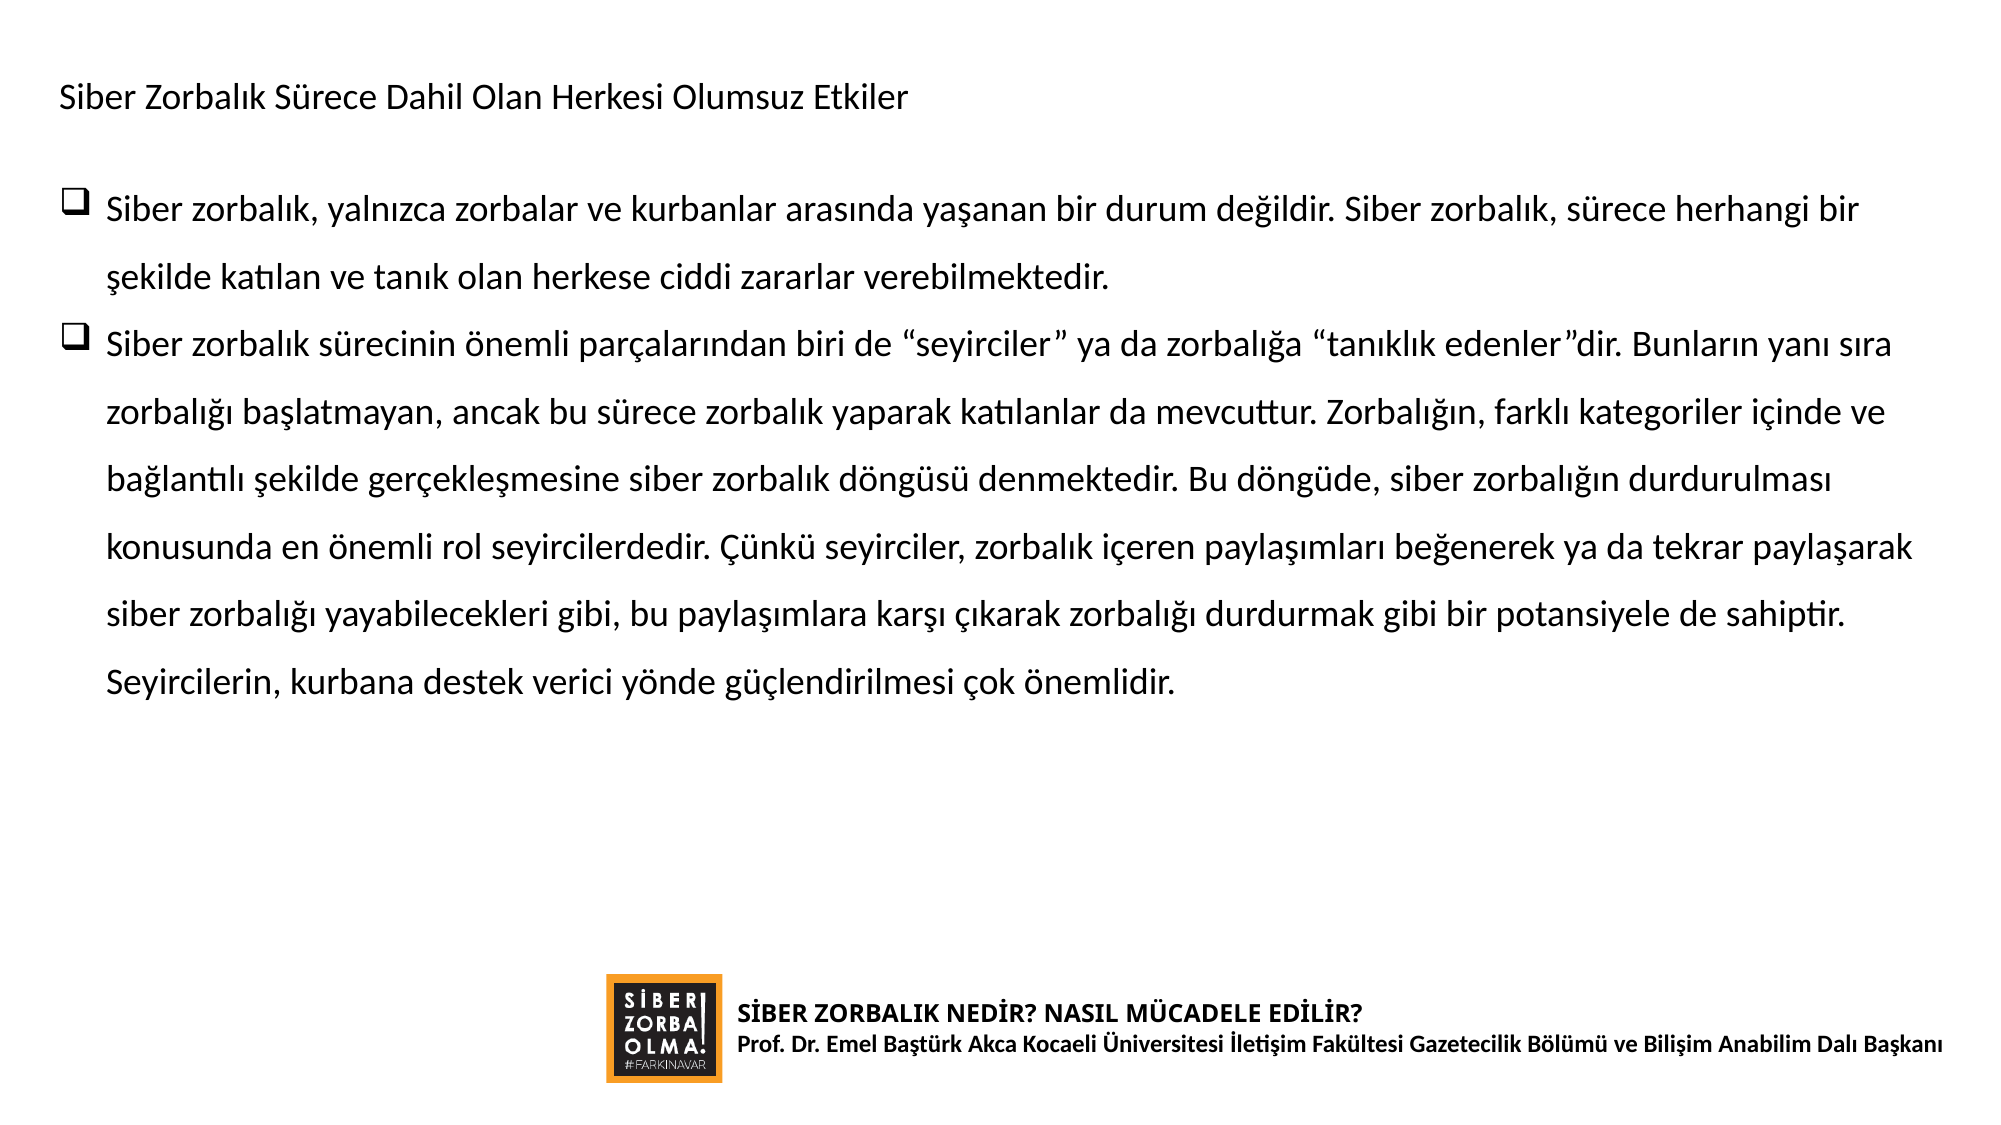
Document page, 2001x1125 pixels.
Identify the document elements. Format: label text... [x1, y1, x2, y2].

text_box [606, 960, 1963, 1097]
text_box Siber Zorbalık Sürece Dahil Olan Herkesi Olumsuz Etkiler Siber zorbalık, yalnızca zorbalar ve kurbanlar arasında yaşanan bir durum değildir. Siber zorbalık, sürece herhangi bir şekilde katılan ve tanık olan herkese ciddi zararlar verebilmektedir. Siber zorbalık sürecinin önemli parçalarından biri de “seyirciler” ya da zorbalığa “tanıklık edenler”dir. Bunların yanı sıra zorbalığı başlatmayan, ancak bu sürece zorbalık yaparak katılanlar da mevcuttur. Zorbalığın, farklı kategoriler içinde ve bağlantılı şekilde gerçekleşmesine siber zorbalık döngüsü denmektedir. Bu döngüde, siber zorbalığın durdurulması konusunda en önemli rol seyircilerdedir. Çünkü seyirciler, zorbalık içeren paylaşımları beğenerek ya da tekrar paylaşarak siber zorbalığı yayabilecekleri gibi, bu paylaşımlara karşı çıkarak zorbalığı durdurmak gibi bir potansiyele de sahiptir. Seyircilerin, kurbana destek verici yönde güçlendirilmesi çok önemlidir. [44, 64, 1965, 710]
